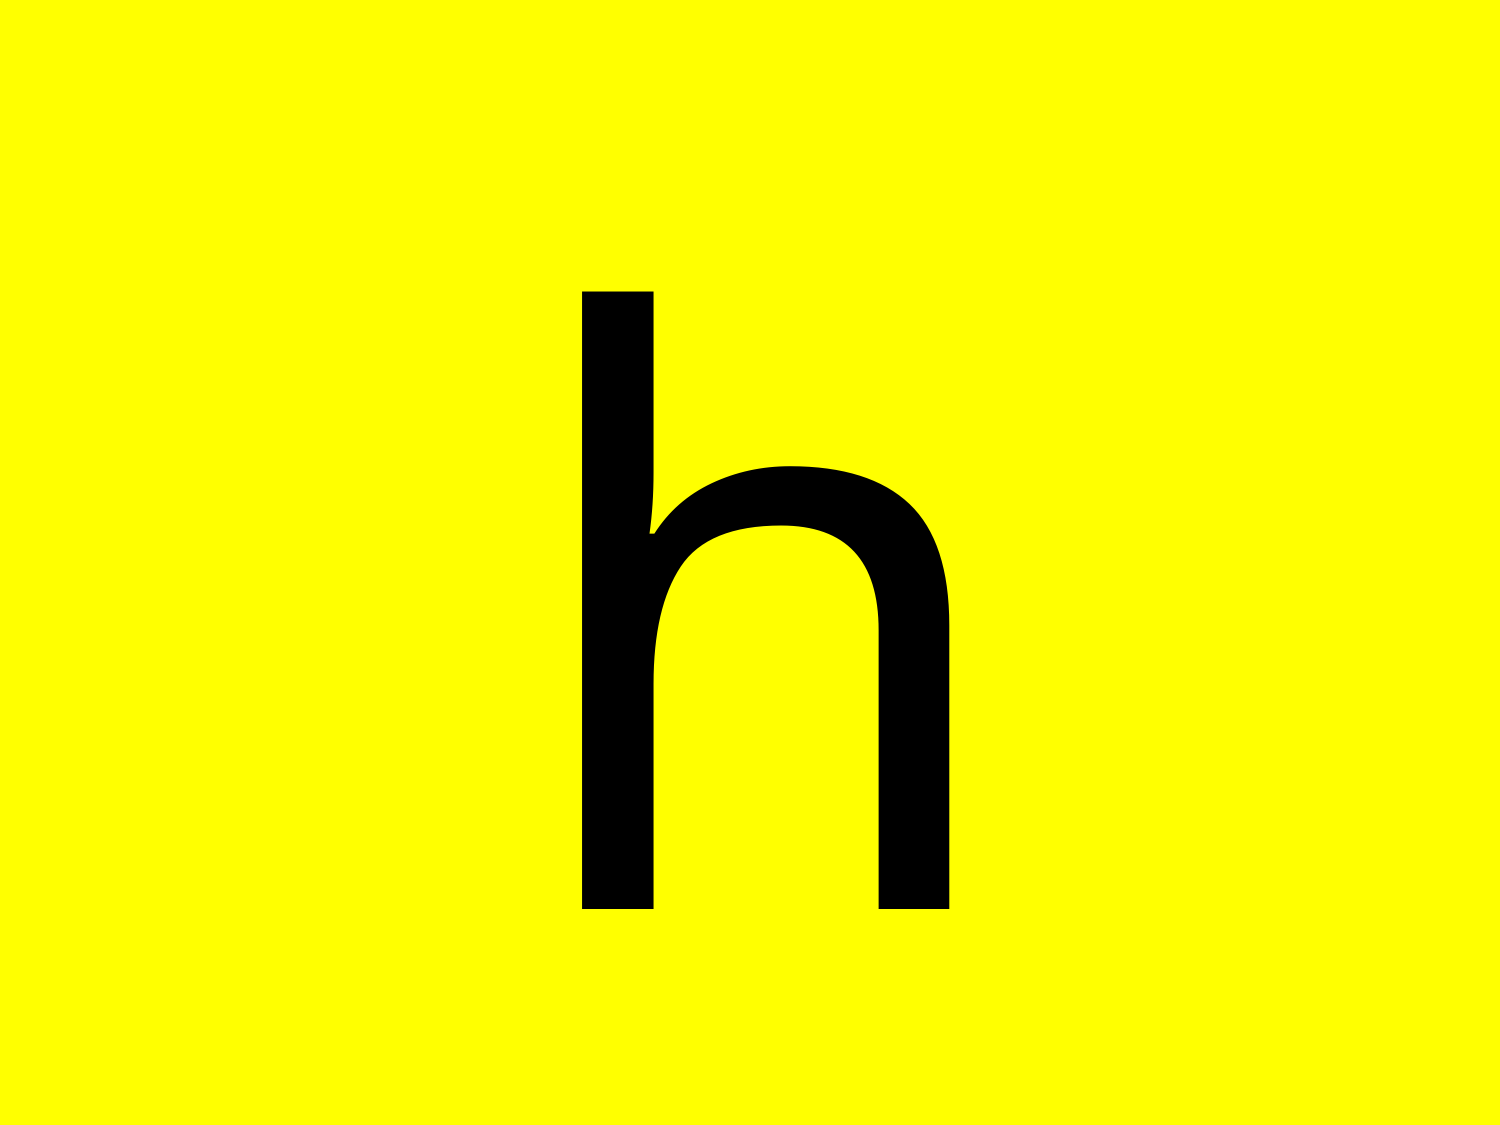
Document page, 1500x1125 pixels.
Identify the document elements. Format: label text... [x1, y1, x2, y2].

list h [0, 90, 1500, 1017]
